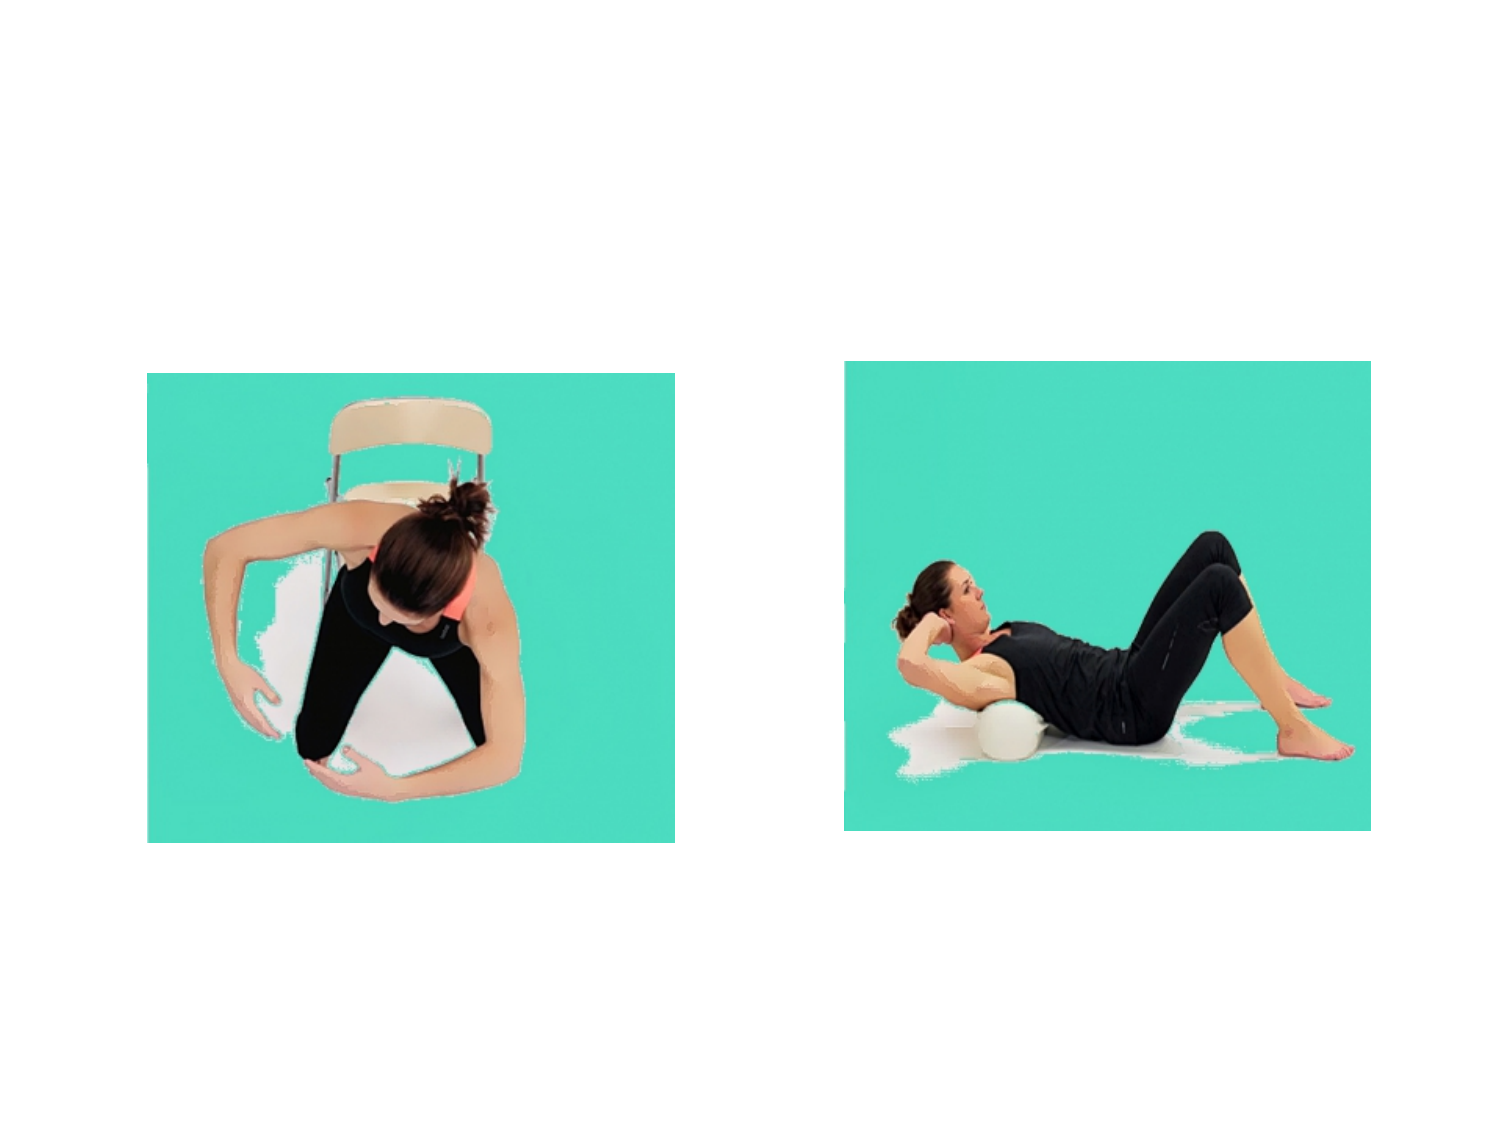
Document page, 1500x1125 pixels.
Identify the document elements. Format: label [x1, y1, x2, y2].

list [147, 373, 675, 843]
picture [844, 361, 1372, 831]
